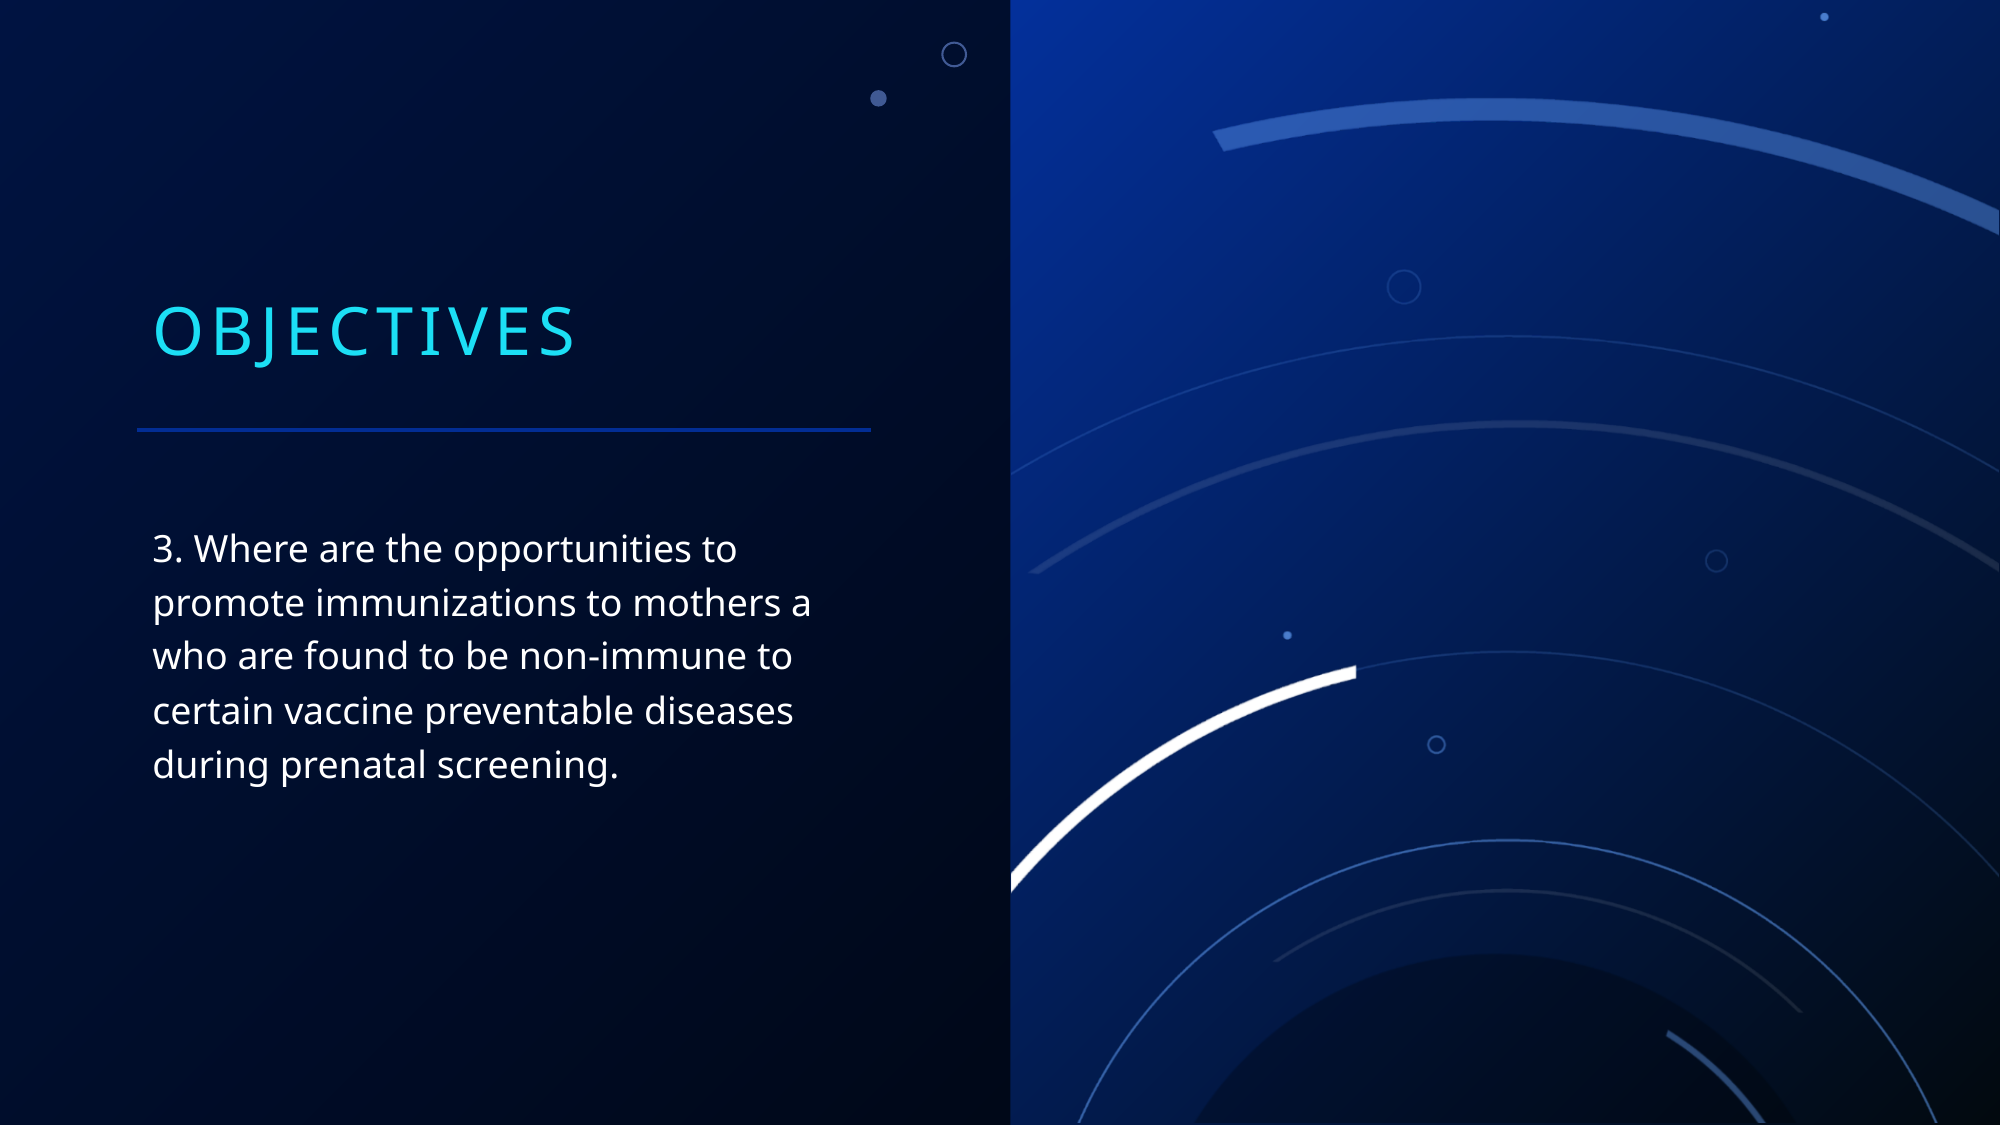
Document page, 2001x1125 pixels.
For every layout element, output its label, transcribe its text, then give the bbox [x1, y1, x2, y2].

picture [1011, 0, 1999, 1123]
title Objectives [137, 59, 871, 378]
list 3. Where are the opportunities to promote immunizations to mothers a who are found to be non-immune to certain vaccine preventable diseases during prenatal screening. [137, 508, 871, 1067]
